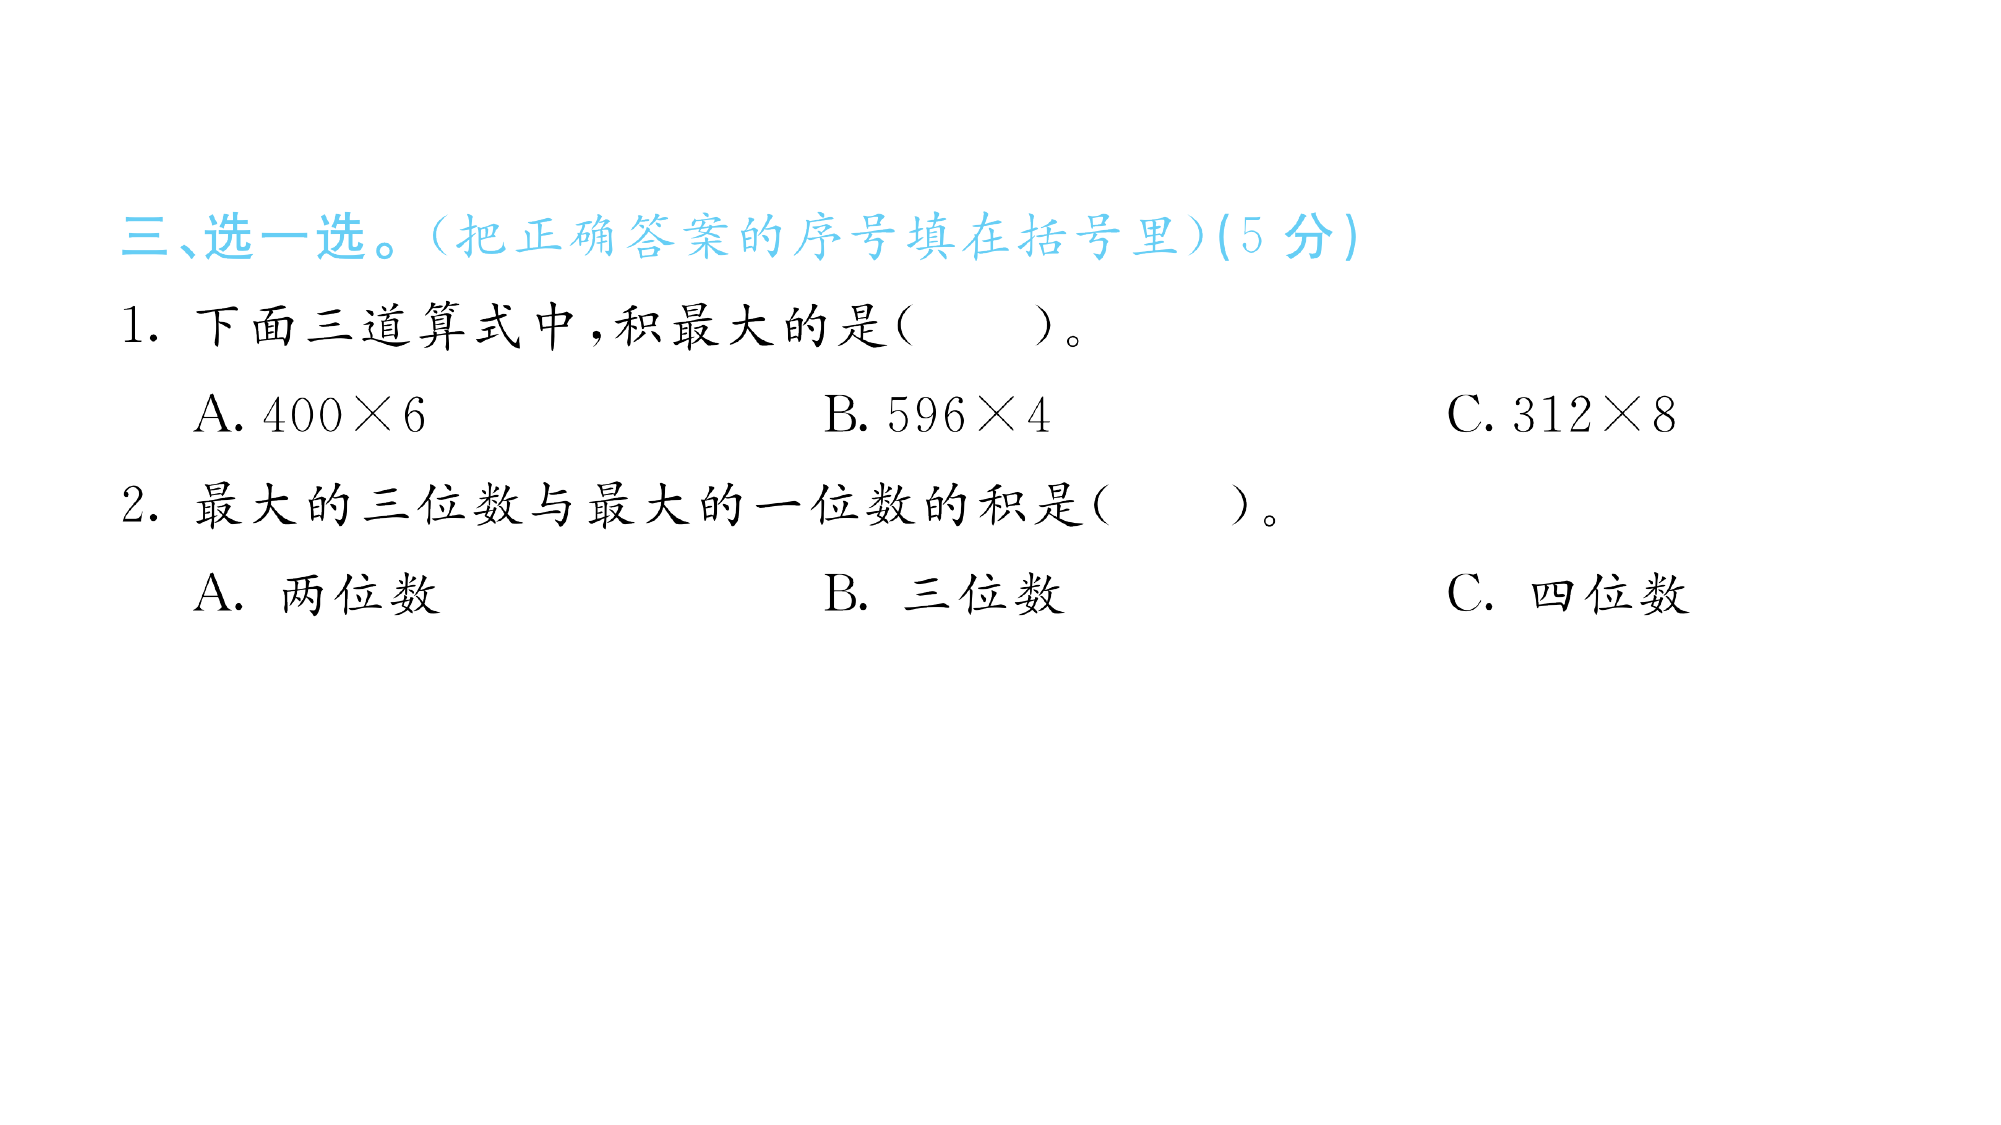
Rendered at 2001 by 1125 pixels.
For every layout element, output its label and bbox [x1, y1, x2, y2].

picture [118, 177, 2000, 634]
